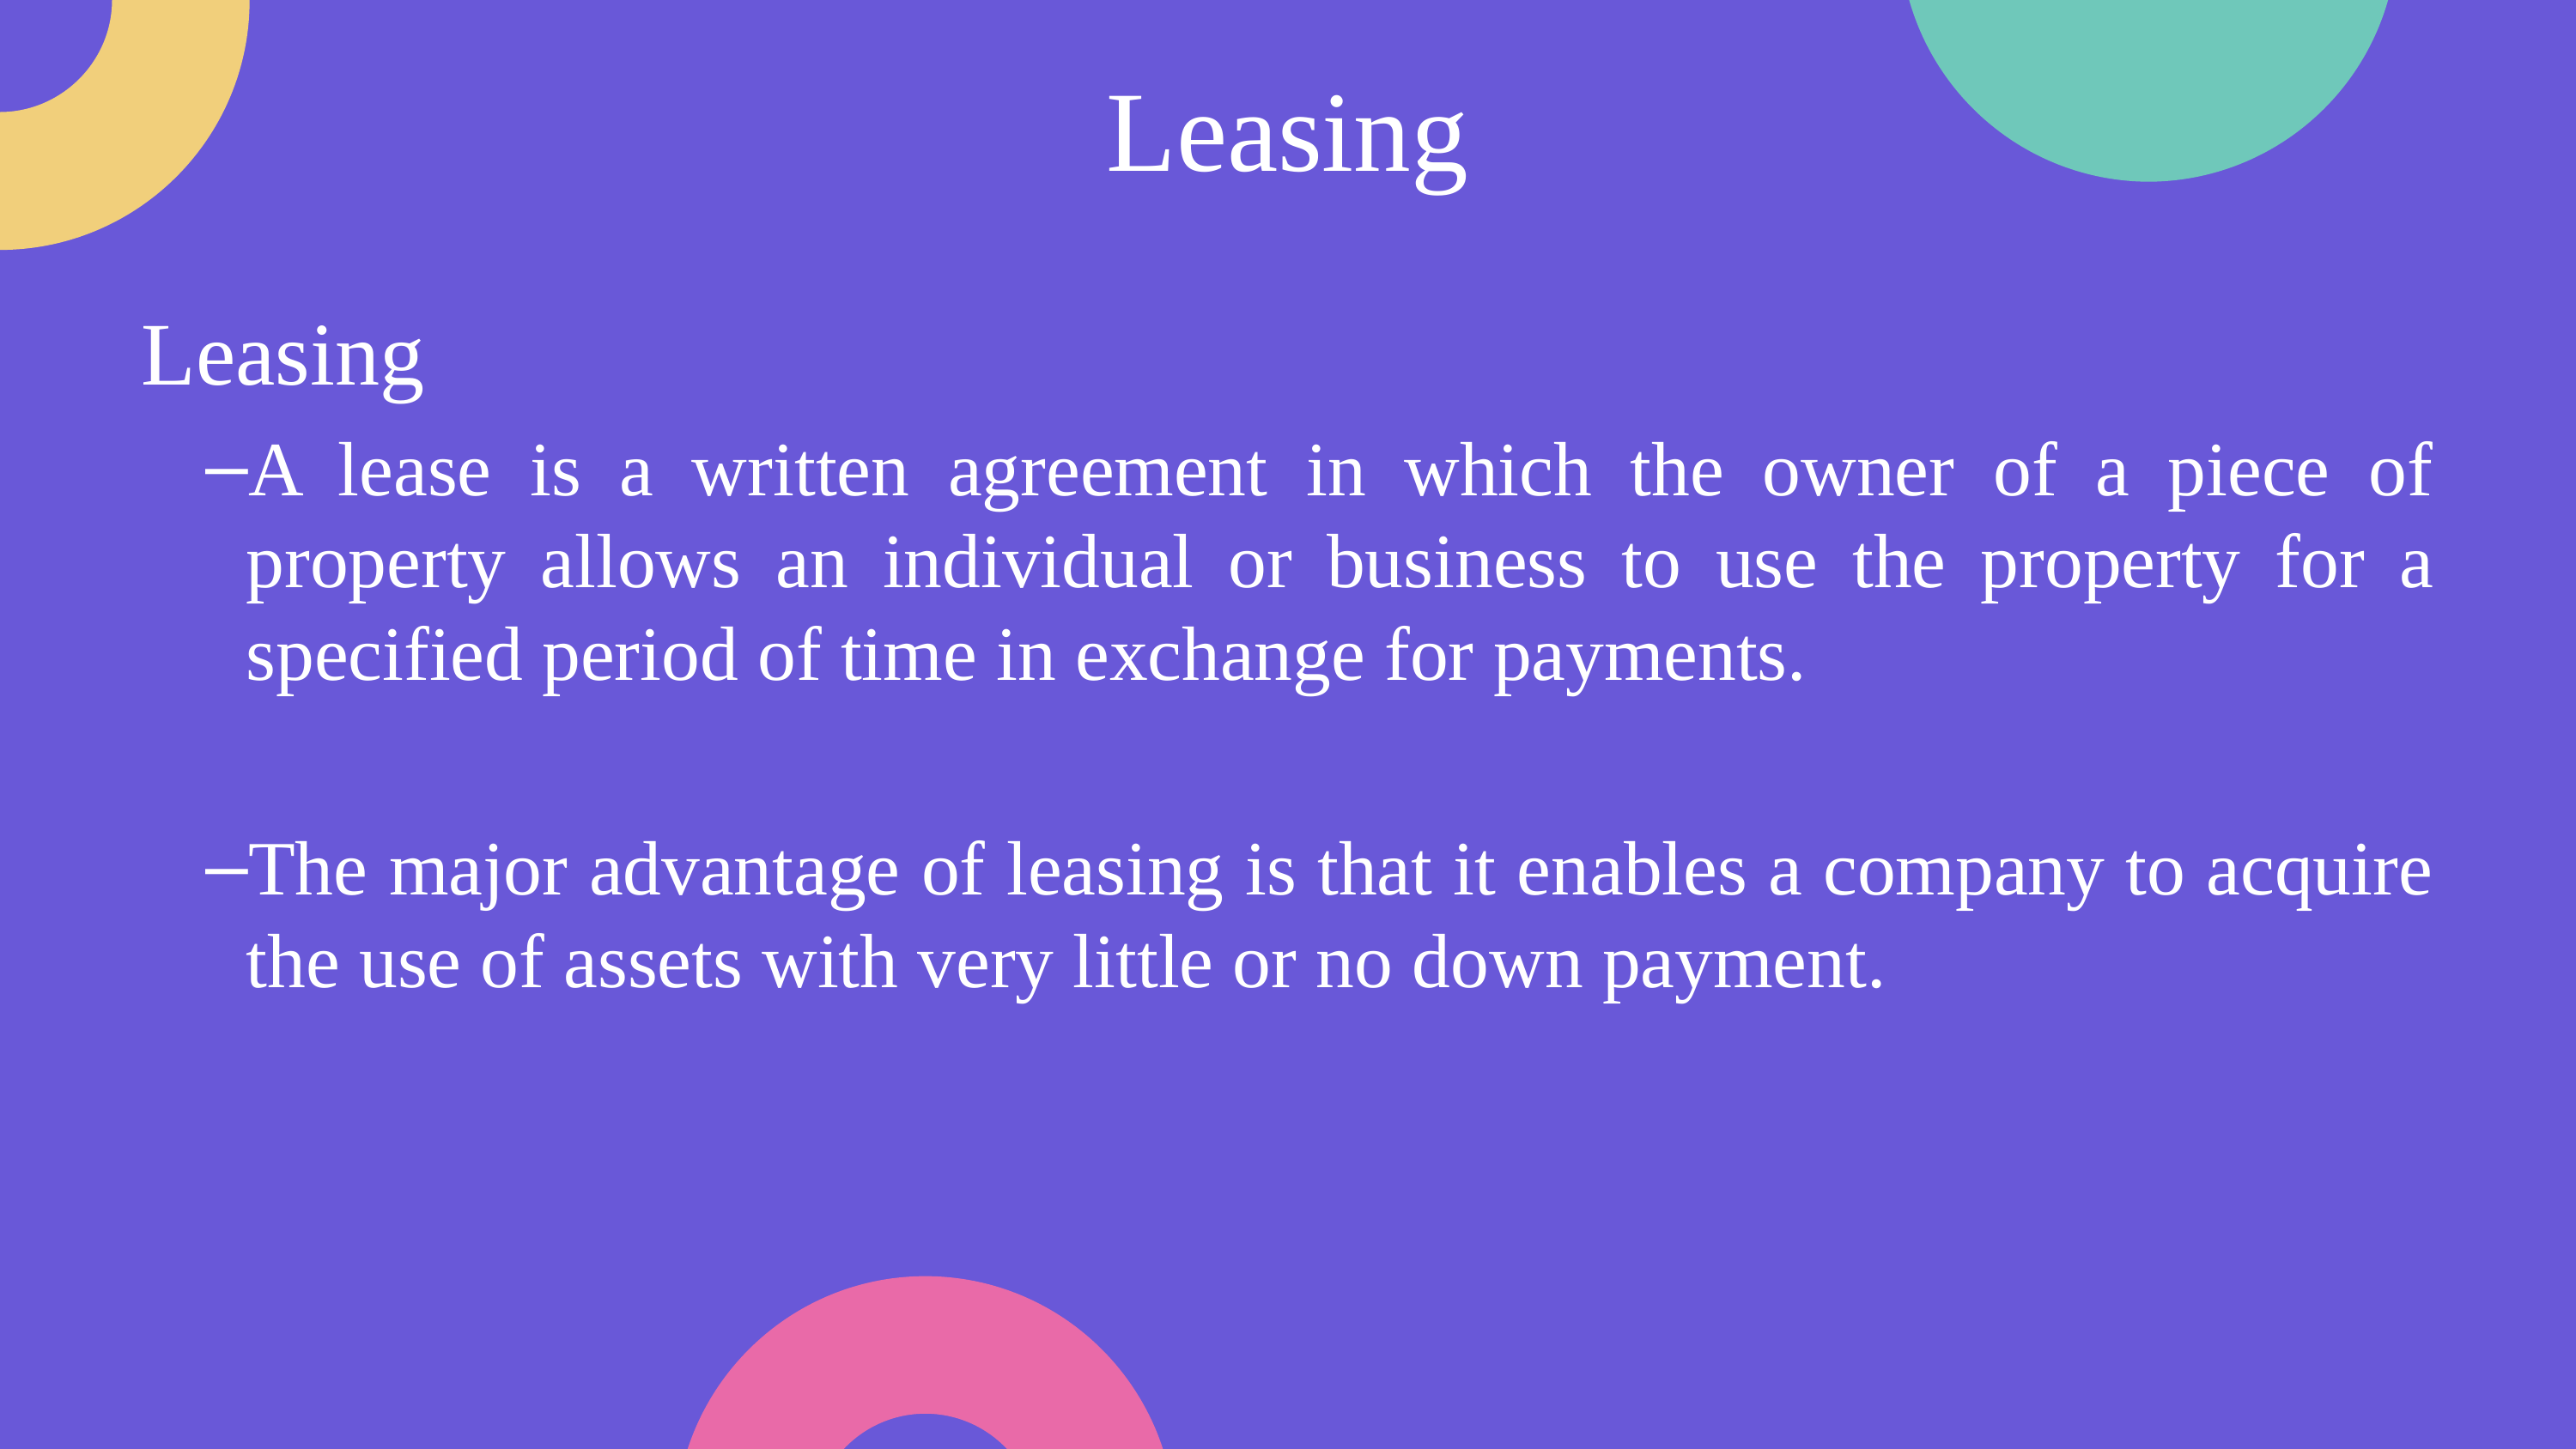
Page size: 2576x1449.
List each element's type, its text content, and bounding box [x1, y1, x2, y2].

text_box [675, 1276, 1176, 1449]
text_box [0, 0, 251, 251]
text_box Leasing [128, 50, 2447, 289]
text_box Leasing A lease is a written agreement in which the owner of a piece of property allows an individual or business to use the property for a specified period of time in exchange for payments. The major advantage of leasing is that it enables a company to acquire the use of assets with very little or no down payment. [128, 289, 2447, 1246]
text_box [1898, 0, 2399, 182]
